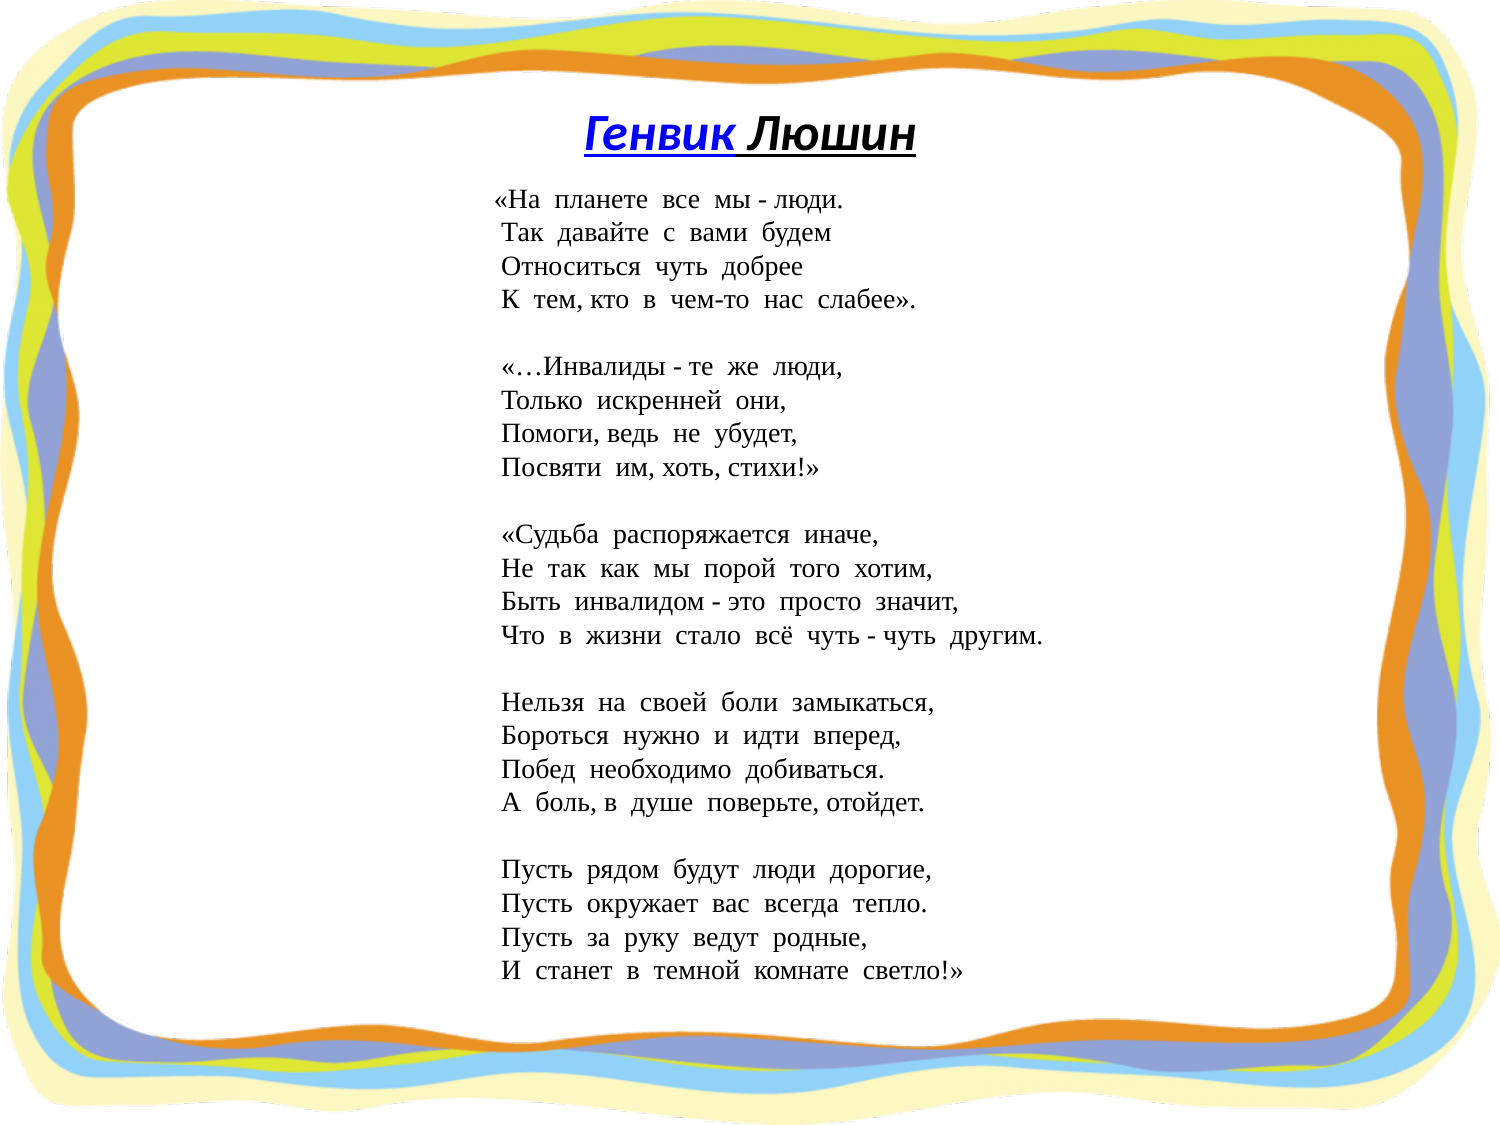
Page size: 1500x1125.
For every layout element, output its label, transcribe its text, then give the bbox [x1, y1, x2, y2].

title Генвик Люшин [75, 90, 1425, 233]
picture [0, 0, 1500, 1125]
list «На планете все мы - люди. Так давайте с вами будем Относиться чуть добрее К тем, кто в чем-то нас слабее». «…Инвалиды - те же люди, Только искренней они, Помоги, ведь не убудет, Посвяти им, хоть, стихи!» «Судьба распоряжается иначе, Не так как мы порой того хотим, Быть инвалидом - это просто значит, Что в жизни стало всё чуть - чуть другим. Нельзя на своей боли замыкаться, Бороться нужно и идти вперед, Побед необходимо добиваться. А боль, в душе поверьте, отойдет. Пусть рядом будут люди дорогие, Пусть окружает вас всегда тепло. Пусть за руку ведут родные, И станет в темной комнате светло!» [324, 172, 1188, 1005]
